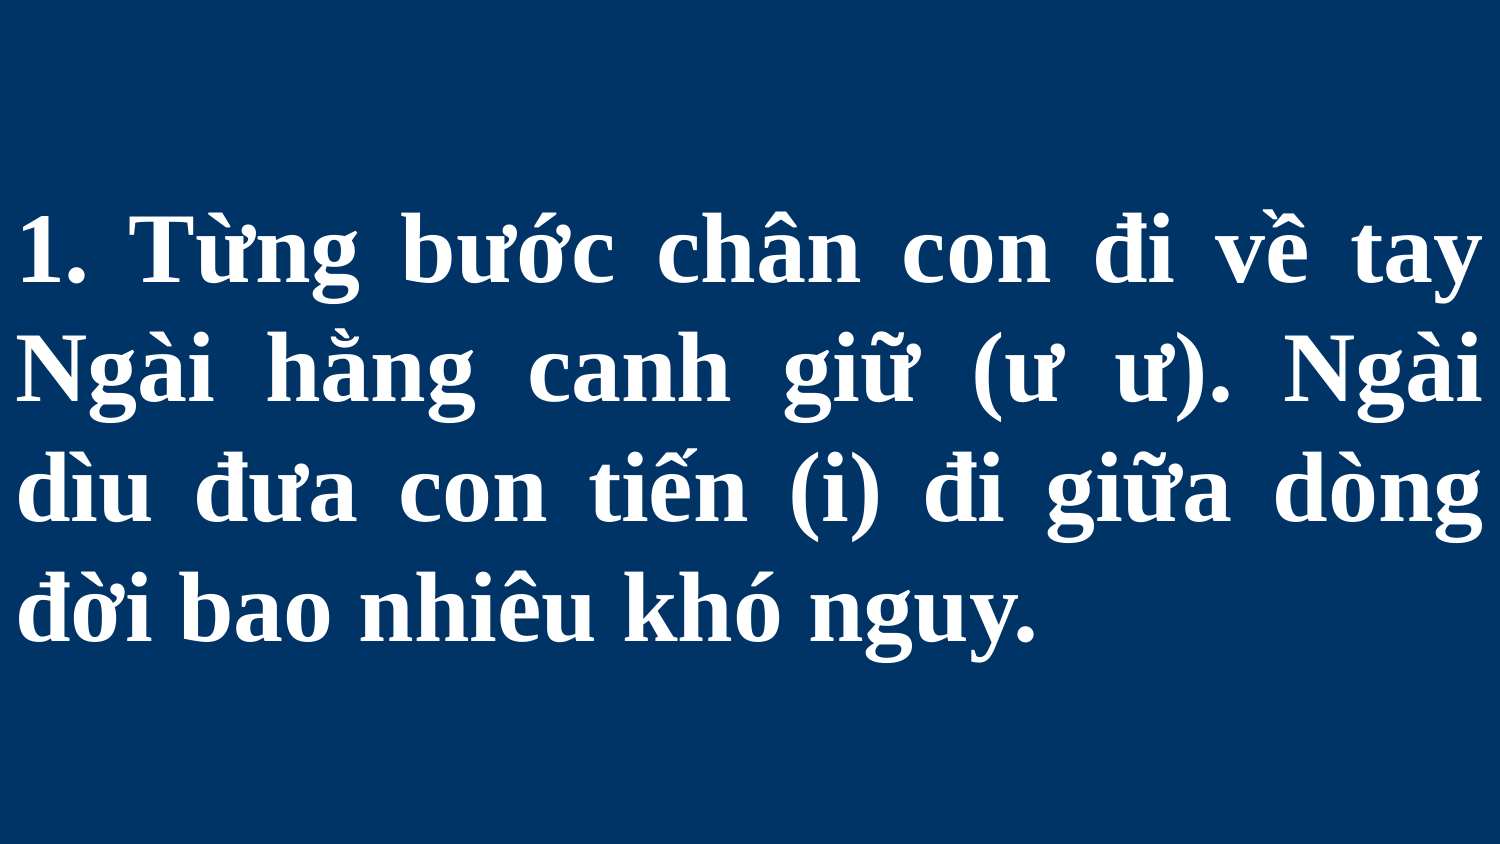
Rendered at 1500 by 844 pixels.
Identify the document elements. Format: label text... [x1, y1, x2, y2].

title 1. Từng bước chân con đi về tay Ngài hằng canh giữ (ư ư). Ngài dìu đưa con tiến (i) đi giữa dòng đời bao nhiêu khó nguy. [0, 0, 1500, 844]
